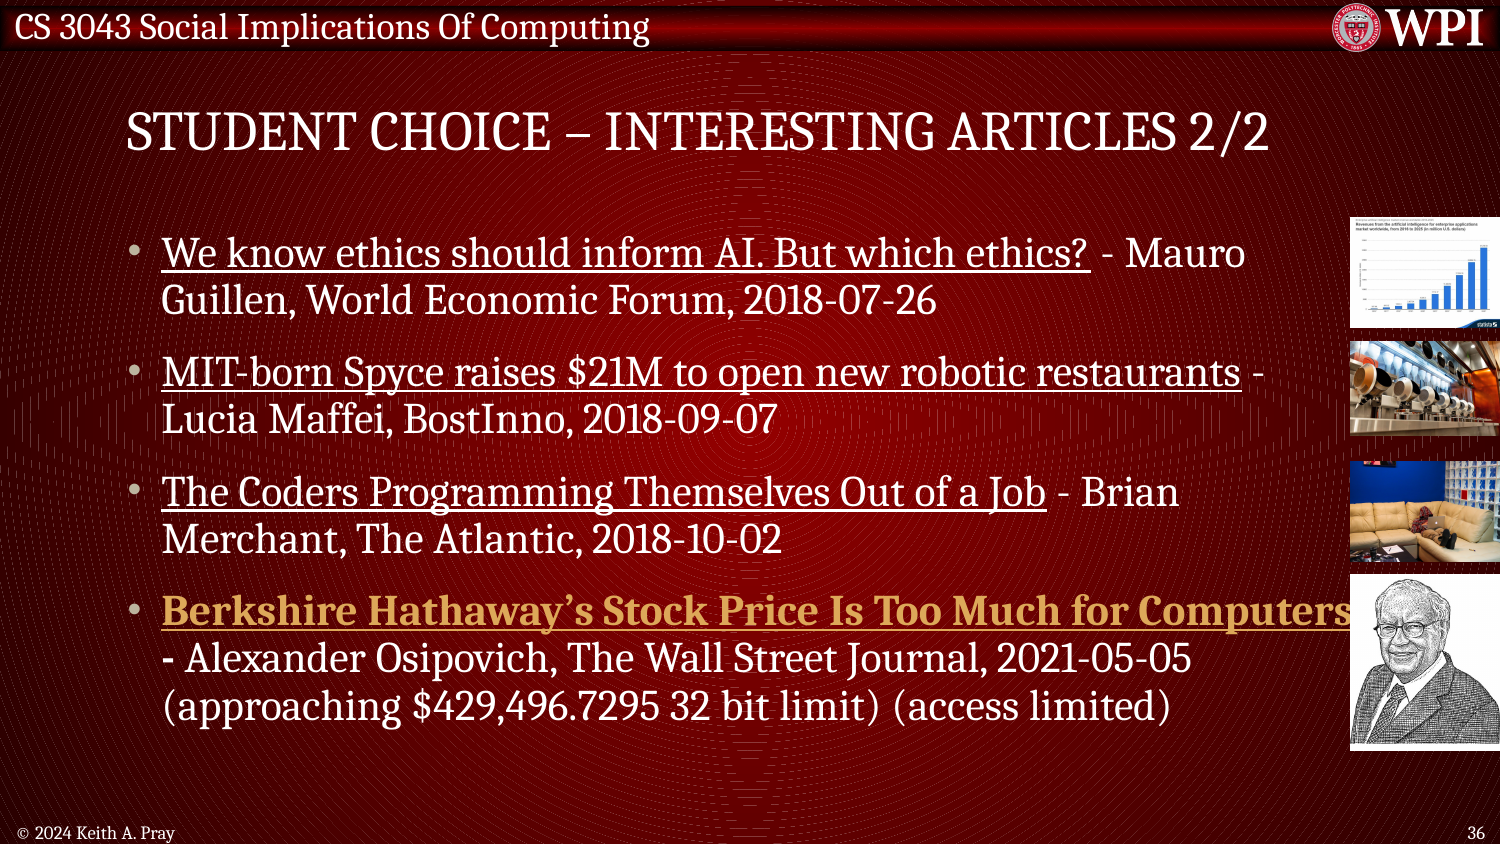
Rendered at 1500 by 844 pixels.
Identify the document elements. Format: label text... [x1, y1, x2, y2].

picture [1349, 217, 1500, 329]
list We know ethics should inform AI. But which ethics? - Mauro Guillen, World Economic Forum, 2018-07-26 MIT-born Spyce raises $21M to open new robotic restaurants - Lucia Maffei, BostInno, 2018-09-07 The Coders Programming Themselves Out of a Job - Brian Merchant, The Atlantic, 2018-10-02 Berkshire Hathaway’s Stock Price Is Too Much for Computers - Alexander Osipovich, The Wall Street Journal, 2021-05-05 (approaching $429,496.7295 32 bit limit) (access limited) [112, 221, 1388, 772]
footer © 2024 Keith A. Pray [0, 819, 913, 844]
picture [1349, 573, 1500, 752]
picture [1349, 340, 1500, 436]
picture [1332, 3, 1483, 52]
title Student Choice – Interesting Articles 2/2 [112, 59, 1388, 210]
slide_number 36 [1397, 819, 1500, 844]
picture [1349, 461, 1500, 563]
